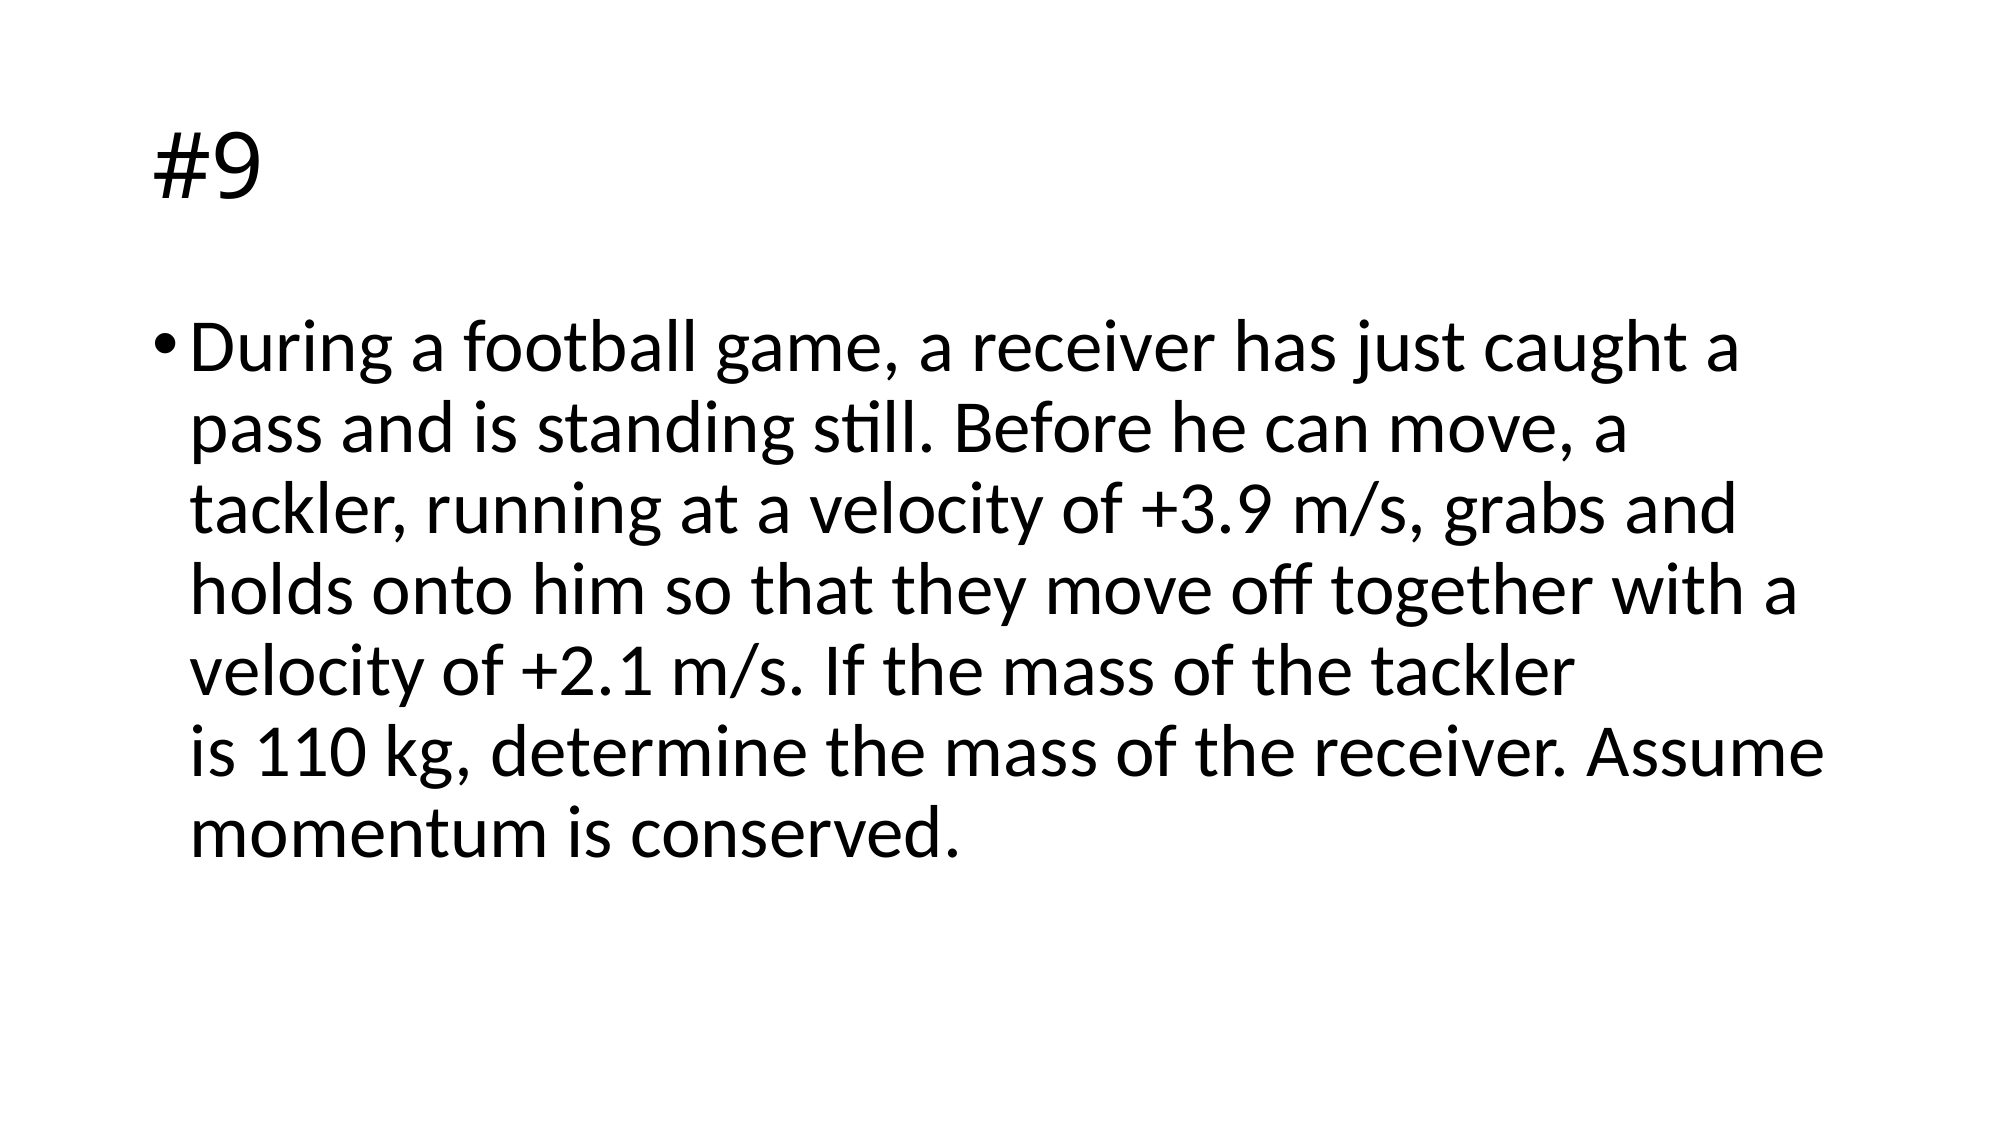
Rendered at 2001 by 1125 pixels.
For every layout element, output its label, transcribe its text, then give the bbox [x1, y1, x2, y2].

list During a football game, a receiver has just caught a pass and is standing still. Before he can move, a tackler, running at a velocity of +3.9 m/s, grabs and holds onto him so that they move off together with a velocity of +2.1 m/s. If the mass of the tackler is 110 kg, determine the mass of the receiver. Assume momentum is conserved. [137, 299, 1863, 1014]
title #9 [137, 59, 1863, 278]
